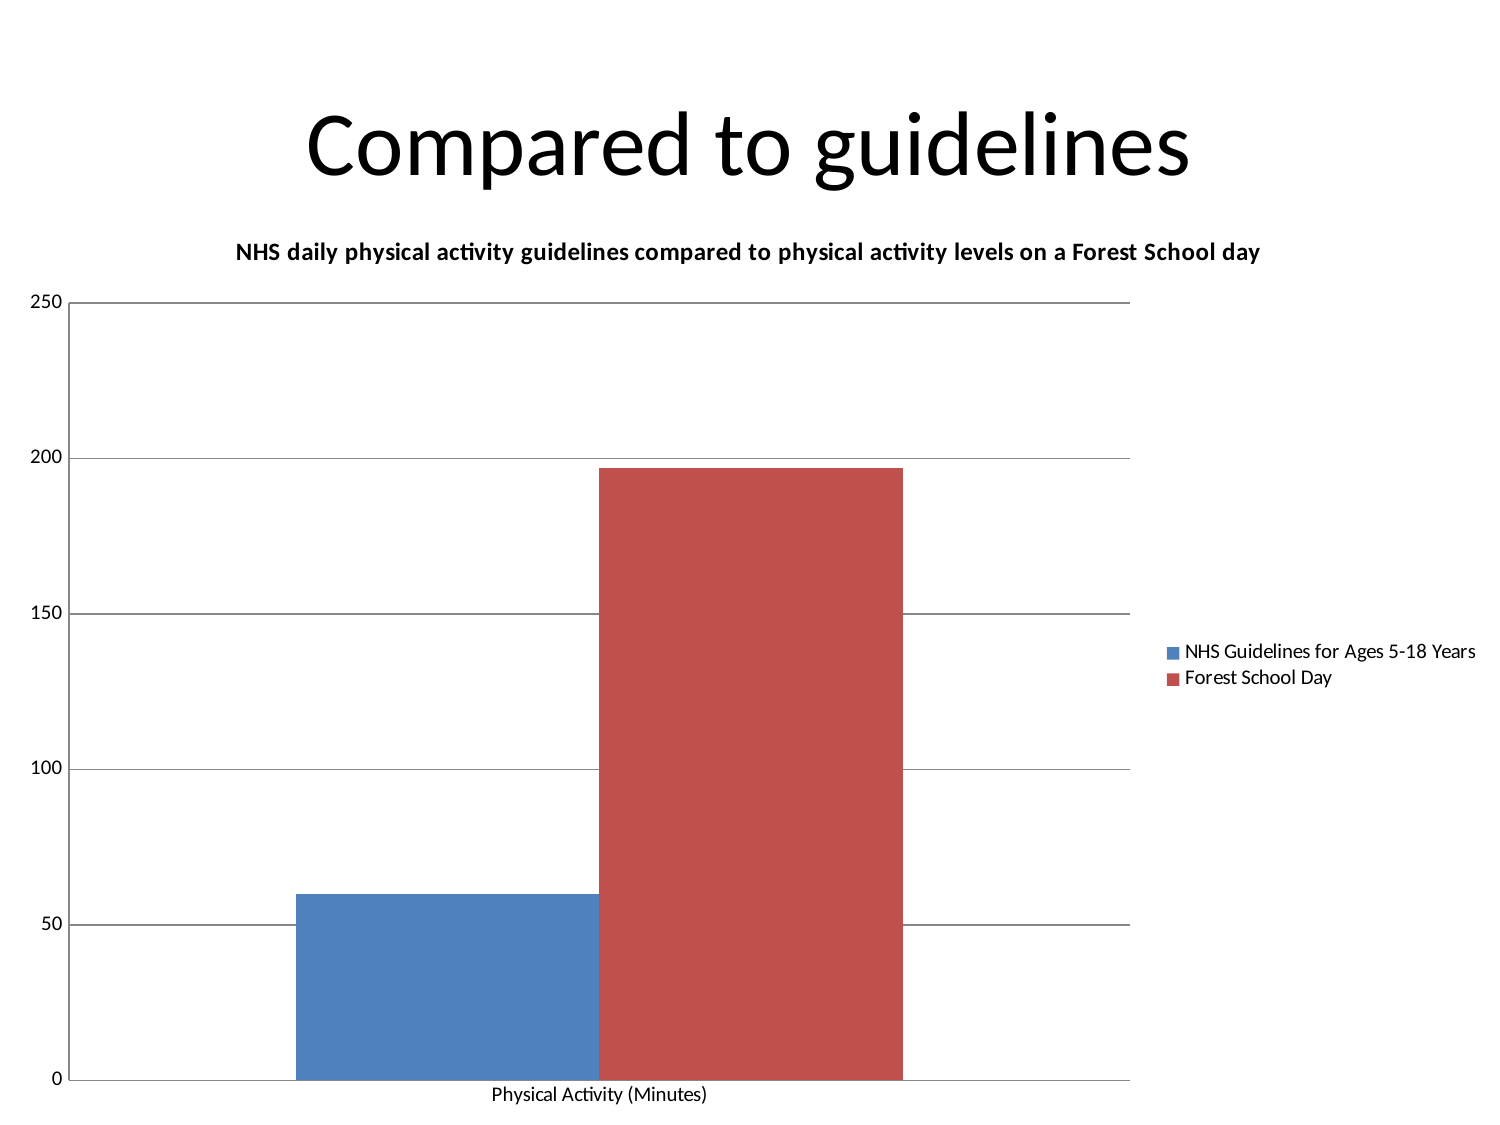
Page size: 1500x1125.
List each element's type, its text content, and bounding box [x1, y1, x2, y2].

title Compared to guidelines [75, 45, 1425, 206]
chart [0, 207, 1500, 1125]
